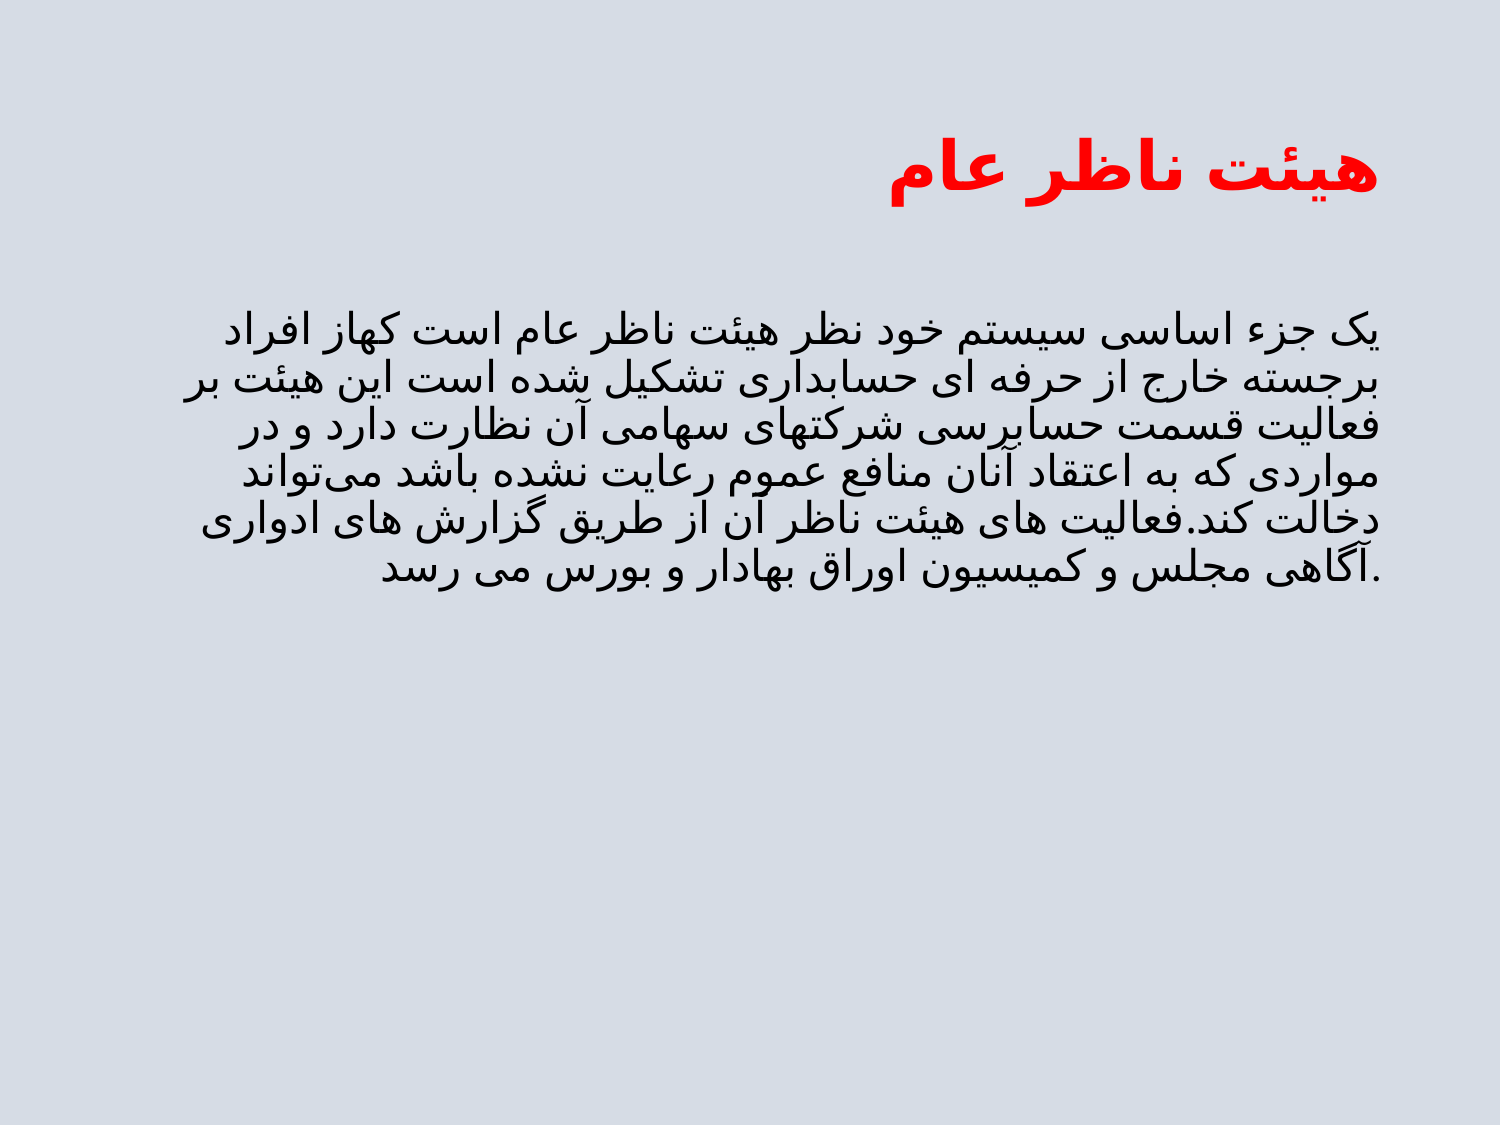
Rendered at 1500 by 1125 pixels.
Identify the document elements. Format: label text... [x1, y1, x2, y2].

list یک جزء اساسی سیستم خود نظر هیئت ناظر عام است کهاز افراد برجسته خارج از حرفه ای حسابداری تشکیل شده است این هیئت بر فعالیت قسمت حسابرسی شرکتهای سهامی آن نظارت دارد و در مواردی که به اعتقاد آنان منافع عموم رعایت نشده باشد می‌تواند دخالت کند.فعالیت های هیئت ناظر آن از طریق گزارش های ادواری آگاهی مجلس و کمیسیون اوراق بهادار و بورس می رسد. [103, 299, 1397, 1014]
title هیئت ناظر عام [103, 59, 1397, 278]
